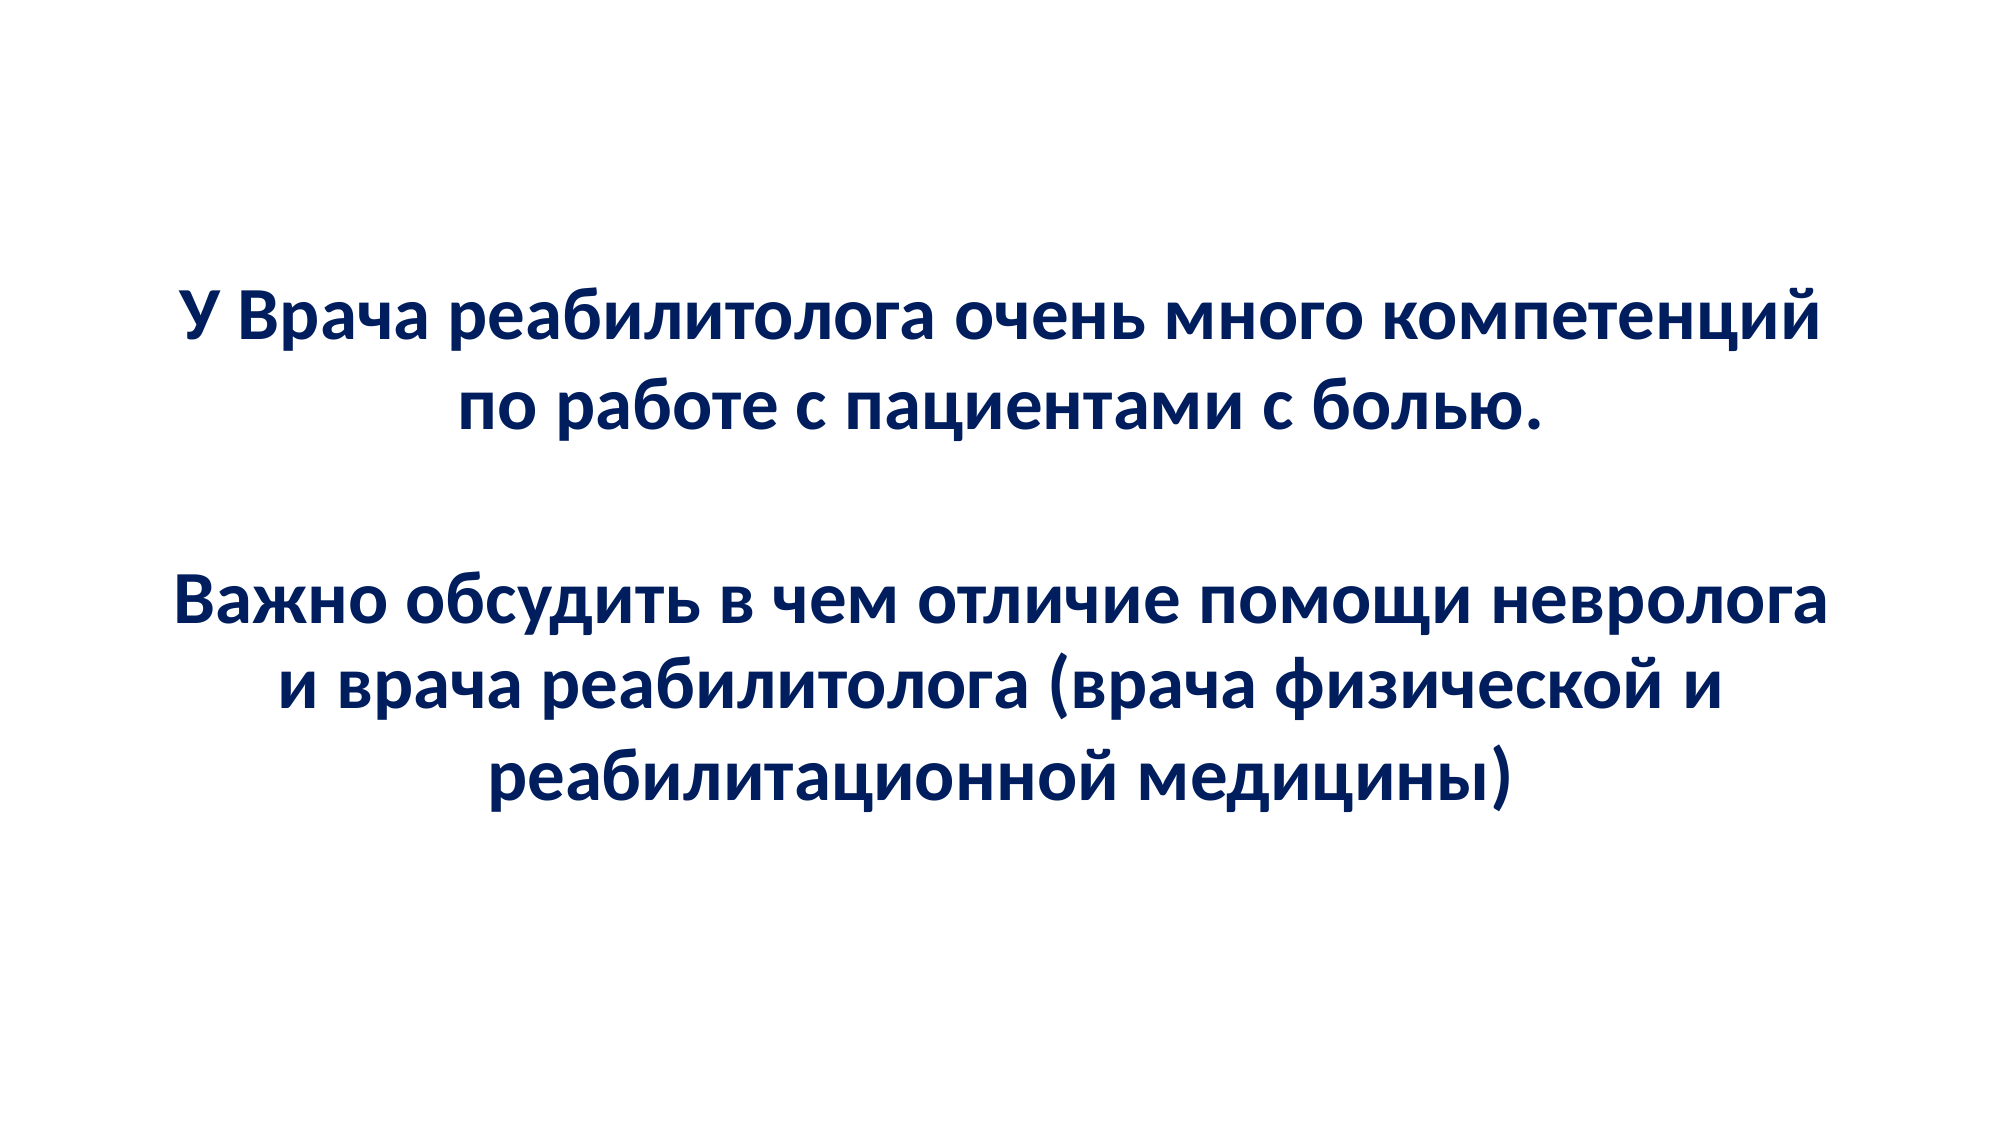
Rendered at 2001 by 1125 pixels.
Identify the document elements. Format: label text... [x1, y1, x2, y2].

text_box У Врача реабилитолога очень много компетенций по работе с пациентами с болью. Важно обсудить в чем отличие помощи невролога и врача реабилитолога (врача физической и реабилитационной медицины) [173, 264, 1846, 816]
